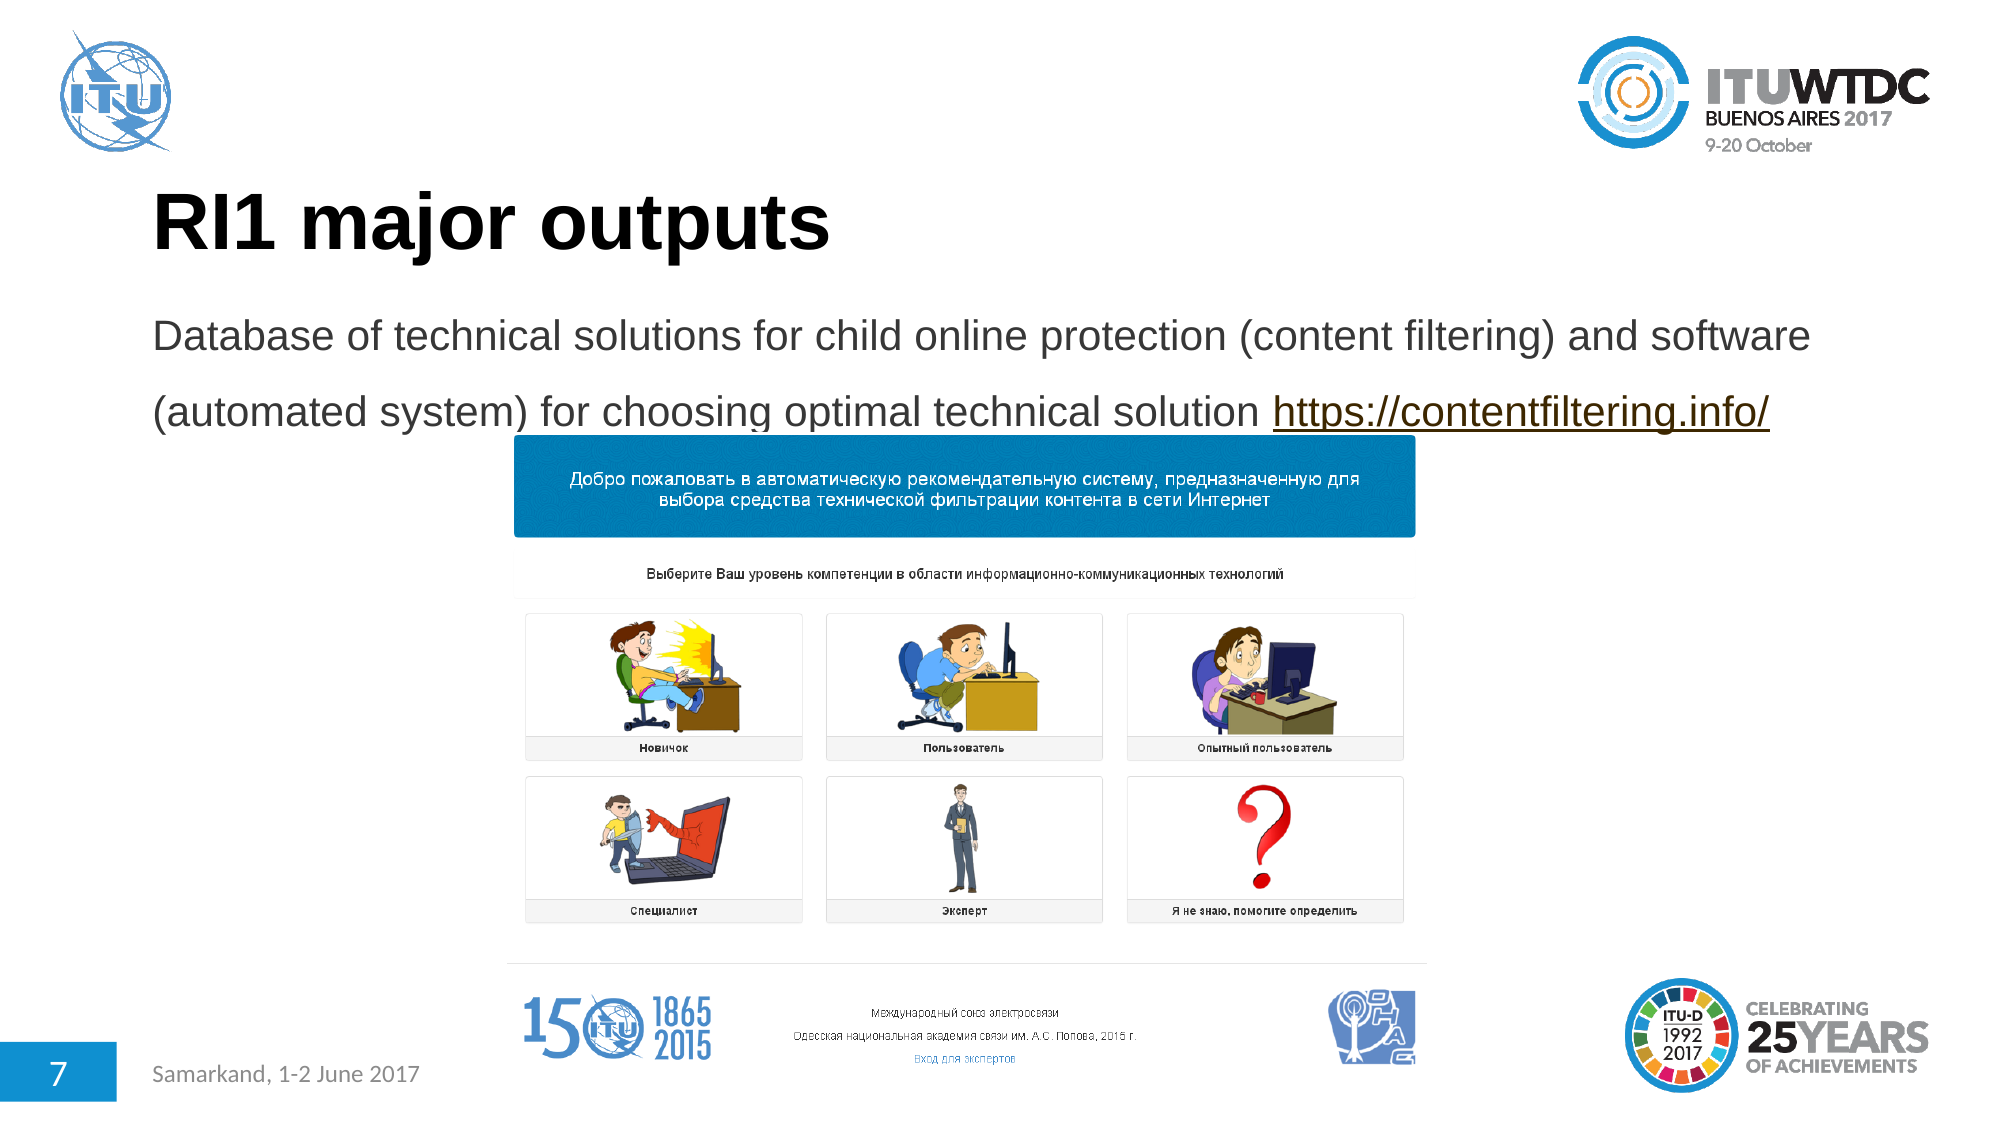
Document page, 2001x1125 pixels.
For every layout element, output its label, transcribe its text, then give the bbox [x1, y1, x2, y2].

picture [1578, 36, 1930, 156]
title RI1 major outputs [137, 173, 1863, 275]
footer Samarkand, 1-2 June 2017 [137, 1042, 545, 1103]
text_box 7 [0, 1041, 117, 1102]
picture [57, 26, 177, 156]
picture [1623, 977, 1930, 1093]
list Database of technical solutions for child online protection (content filtering) and software (automated system) for choosing optimal technical solution https://contentfiltering.info/ [137, 275, 1863, 494]
picture [507, 432, 1427, 1075]
